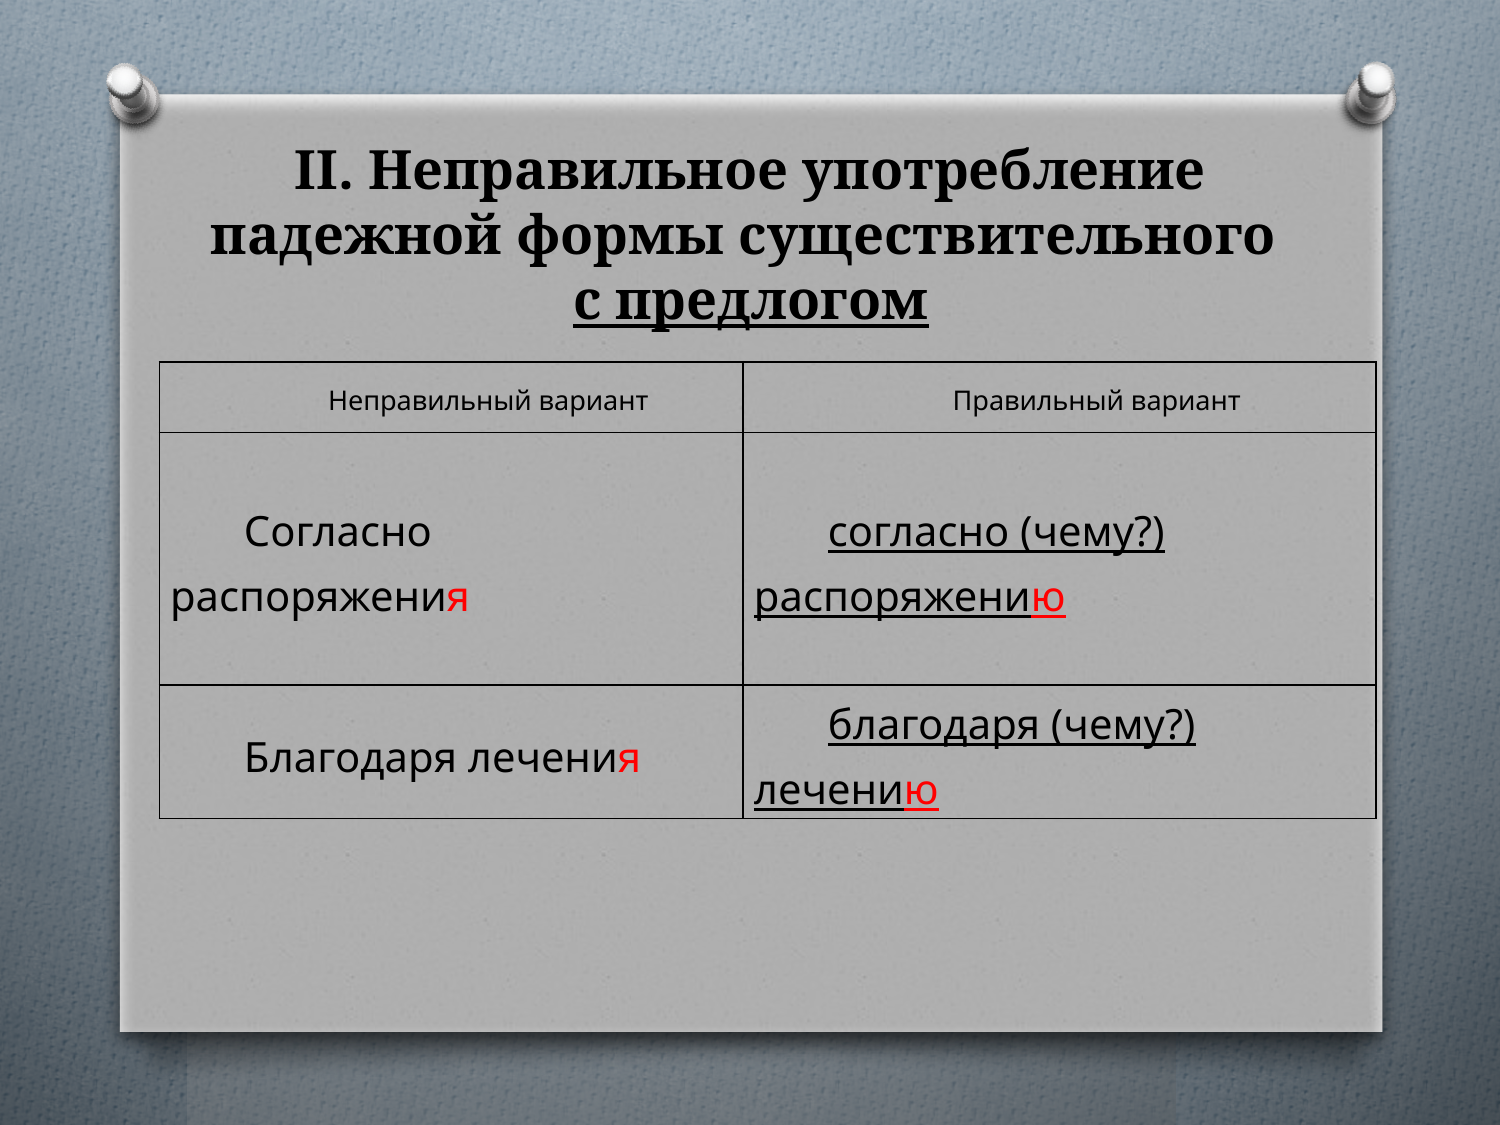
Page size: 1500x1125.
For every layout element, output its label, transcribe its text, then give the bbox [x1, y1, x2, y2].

title II. Неправильное употребление падежной формы существительного с предлогом [179, 134, 1323, 332]
table_cell согласно (чему?) распоряжению [744, 433, 1375, 684]
table_cell Согласно распоряжения [160, 433, 742, 684]
picture [1317, 35, 1439, 156]
table_header Правильный вариант [744, 363, 1375, 432]
table_cell Благодаря лечения [160, 686, 742, 818]
table_cell благодаря (чему?) лечению [744, 686, 1375, 818]
picture [75, 29, 198, 153]
table_header Неправильный вариант [160, 363, 742, 432]
